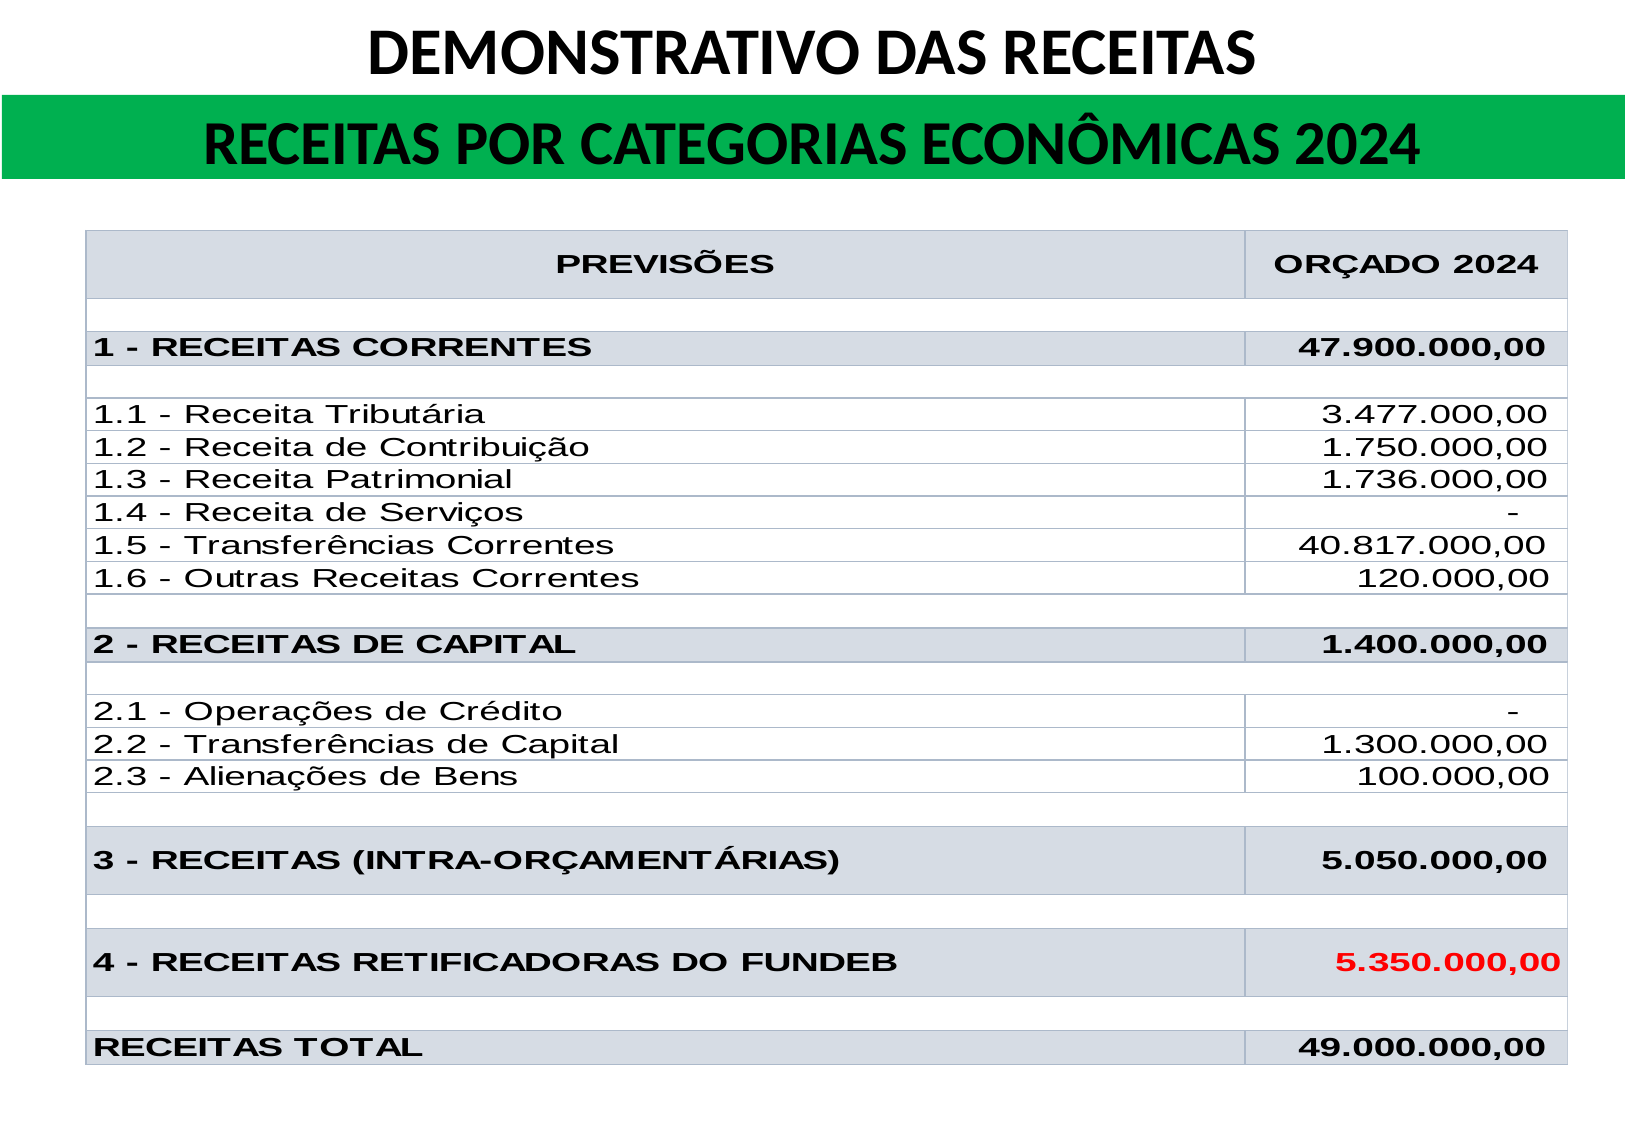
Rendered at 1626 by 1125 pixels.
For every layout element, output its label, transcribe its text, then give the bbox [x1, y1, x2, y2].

text_box RECEITAS POR CATEGORIAS ECONÔMICAS 2024 [1, 94, 1625, 179]
picture [84, 229, 1570, 1066]
text_box DEMONSTRATIVO DAS RECEITAS [193, 0, 1431, 96]
